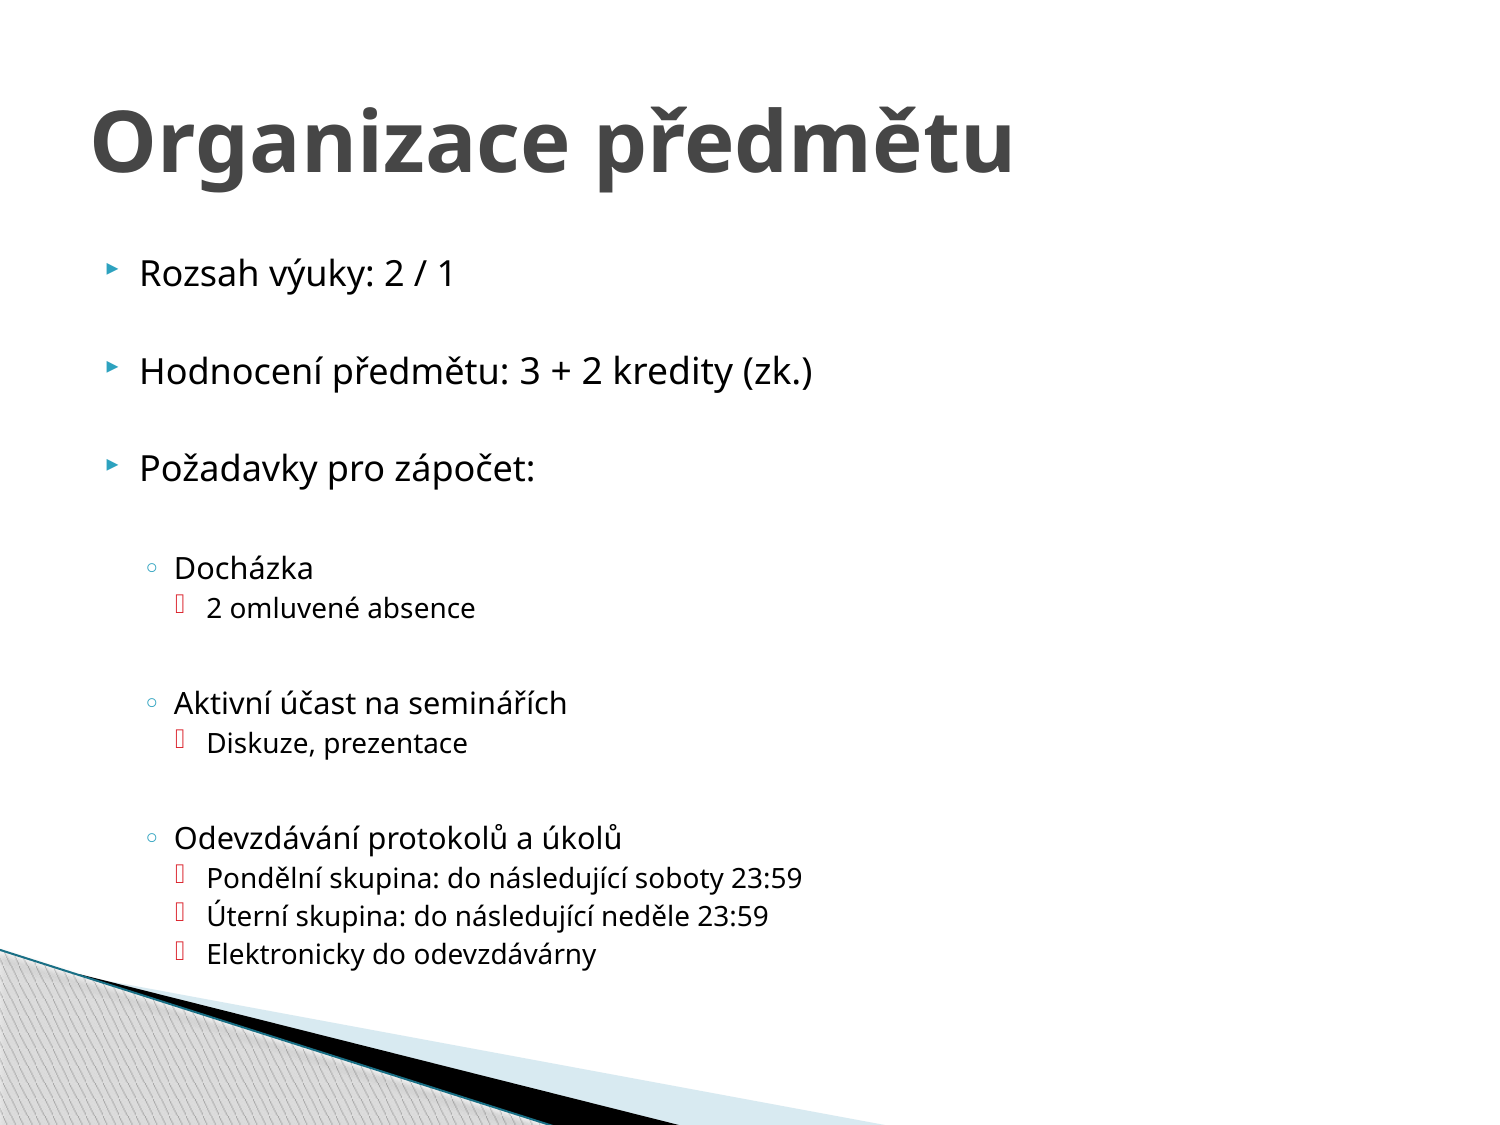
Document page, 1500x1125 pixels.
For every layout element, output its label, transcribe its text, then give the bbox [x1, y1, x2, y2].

list Rozsah výuky: 2 / 1 Hodnocení předmětu: 3 + 2 kredity (zk.) Požadavky pro zápočet: Docházka 2 omluvené absence Aktivní účast na seminářích Diskuze, prezentace Odevzdávání protokolů a úkolů Pondělní skupina: do následující soboty 23:59 Úterní skupina: do následující neděle 23:59 Elektronicky do odevzdávárny [75, 243, 1425, 986]
title Organizace předmětu [75, 45, 1425, 233]
